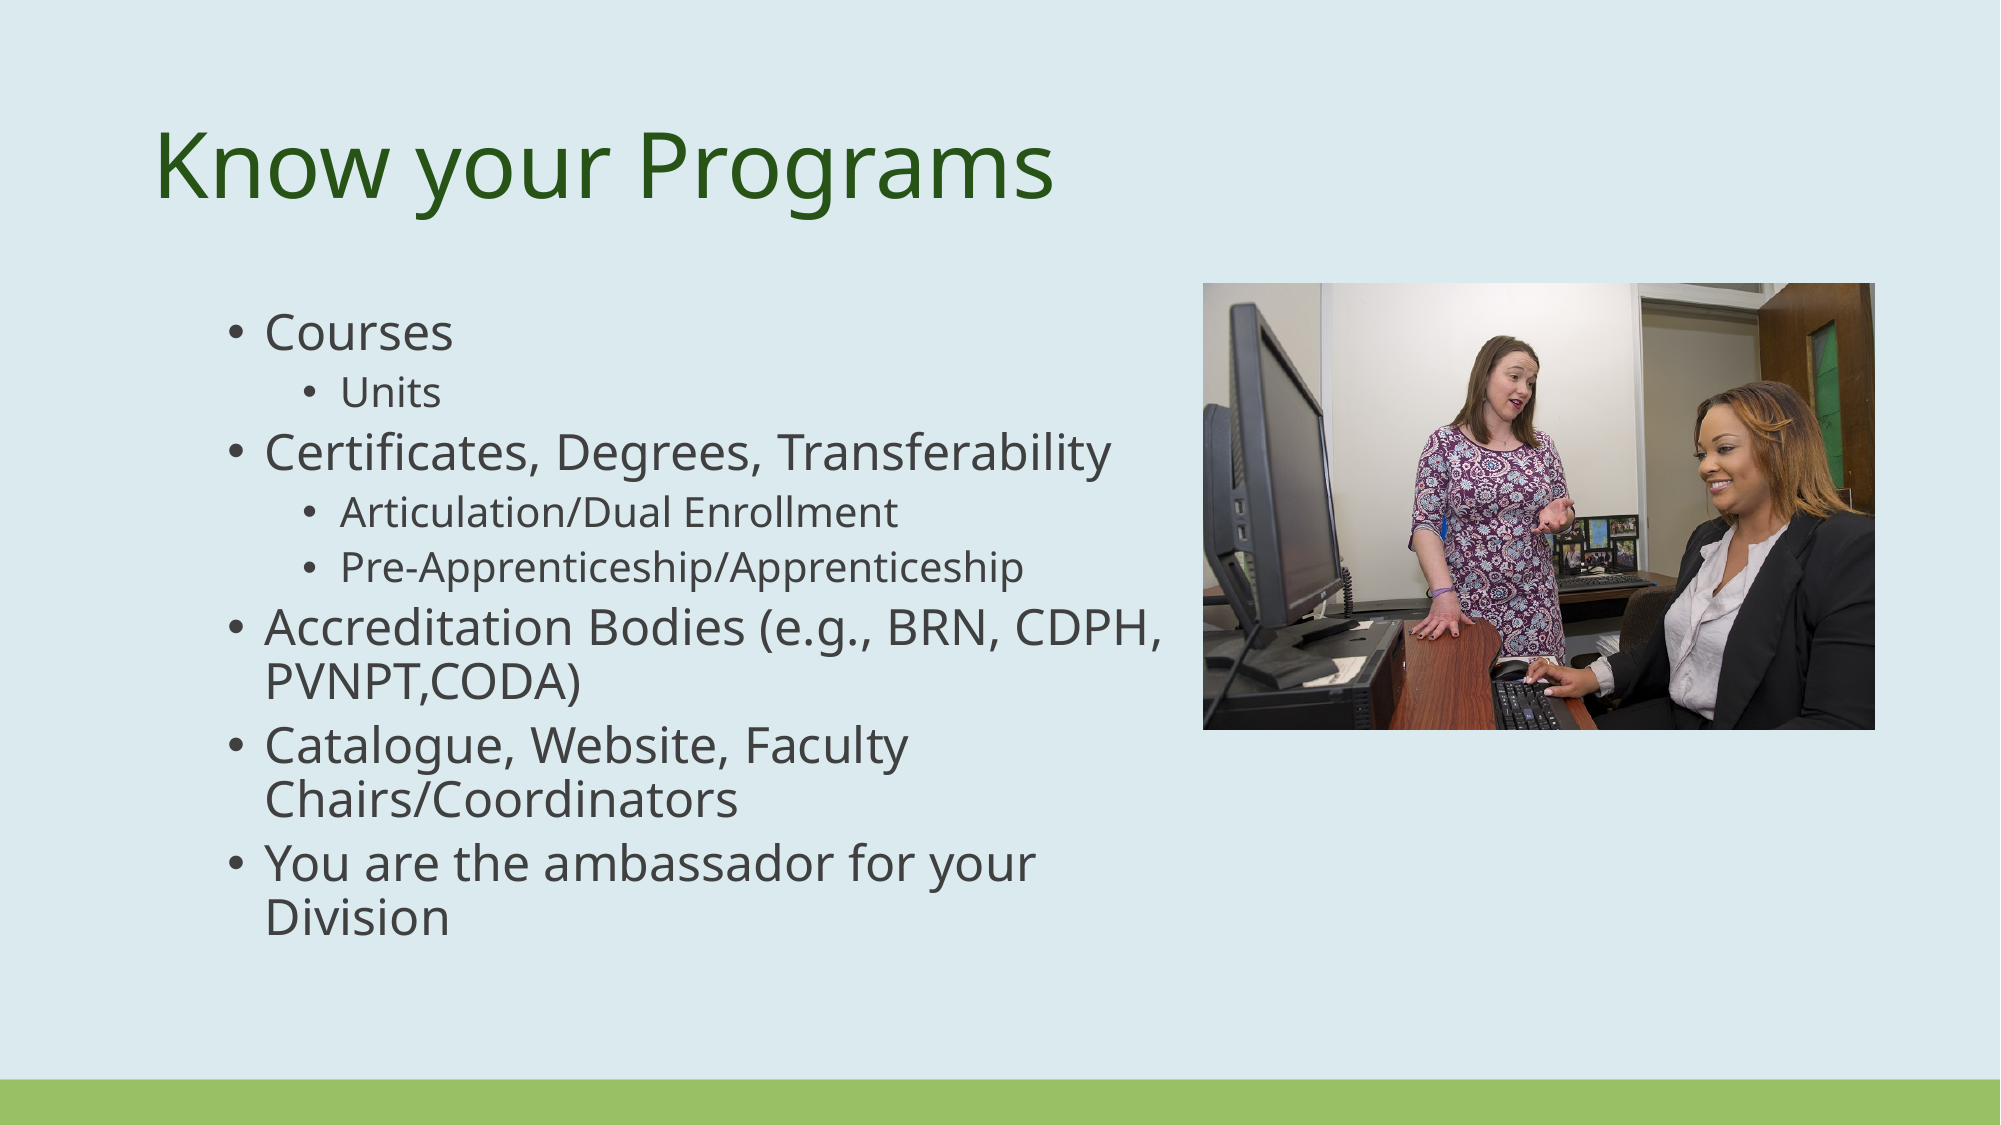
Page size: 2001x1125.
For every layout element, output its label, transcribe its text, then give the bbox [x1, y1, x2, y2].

list Courses Units Certificates, Degrees, Transferability Articulation/Dual Enrollment Pre-Apprenticeship/Apprenticeship Accreditation Bodies (e.g., BRN, CDPH, PVNPT,CODA) Catalogue, Website, Faculty Chairs/Coordinators You are the ambassador for your Division [137, 299, 1191, 1014]
picture [1202, 283, 1875, 731]
text_box [0, 1078, 2000, 1125]
title Know your Programs [137, 59, 1863, 278]
